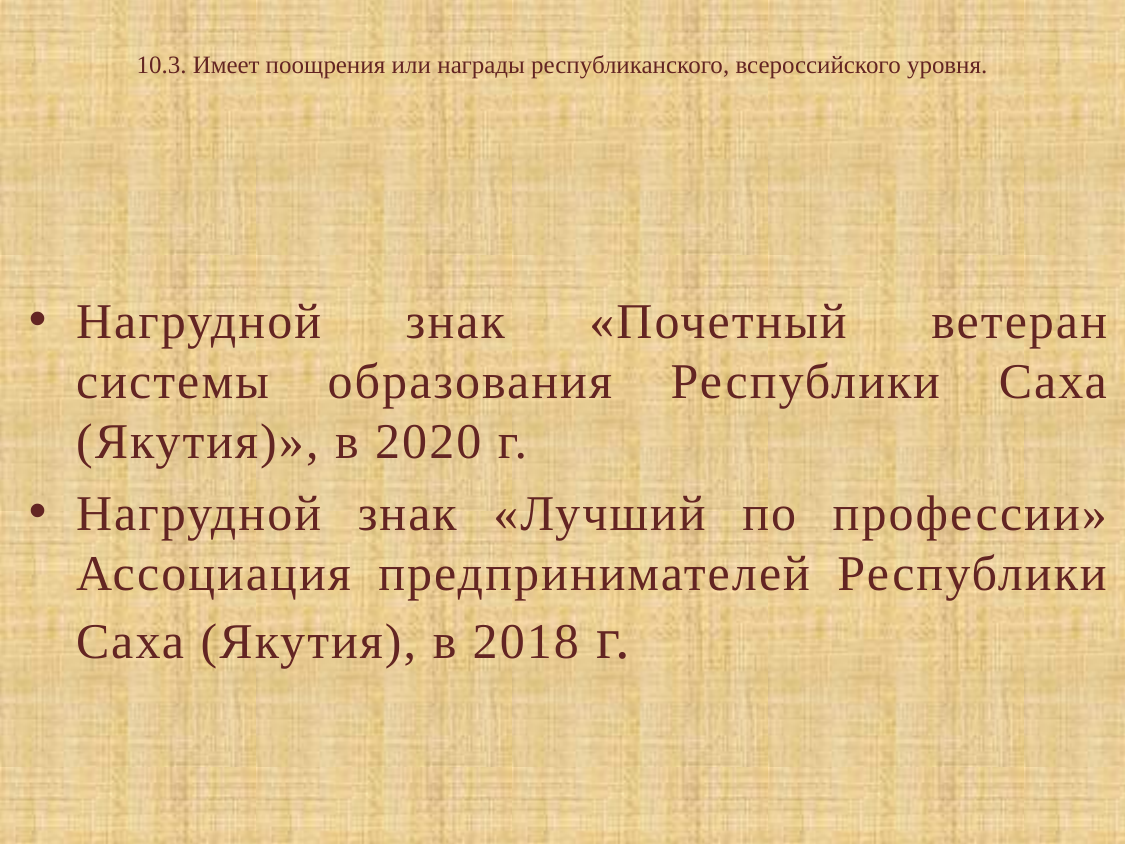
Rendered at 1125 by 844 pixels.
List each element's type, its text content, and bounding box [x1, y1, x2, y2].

title 10.3. Имеет поощрения или награды республиканского, всероссийского уровня. [0, 0, 1125, 114]
list Нагрудной знак «Почетный ветеран системы образования Республики Саха (Якутия)», в 2020 г. Нагрудной знак «Лучший по профессии» Ассоциация предпринимателей Республики Саха (Якутия), в 2018 г. [0, 114, 1125, 844]
